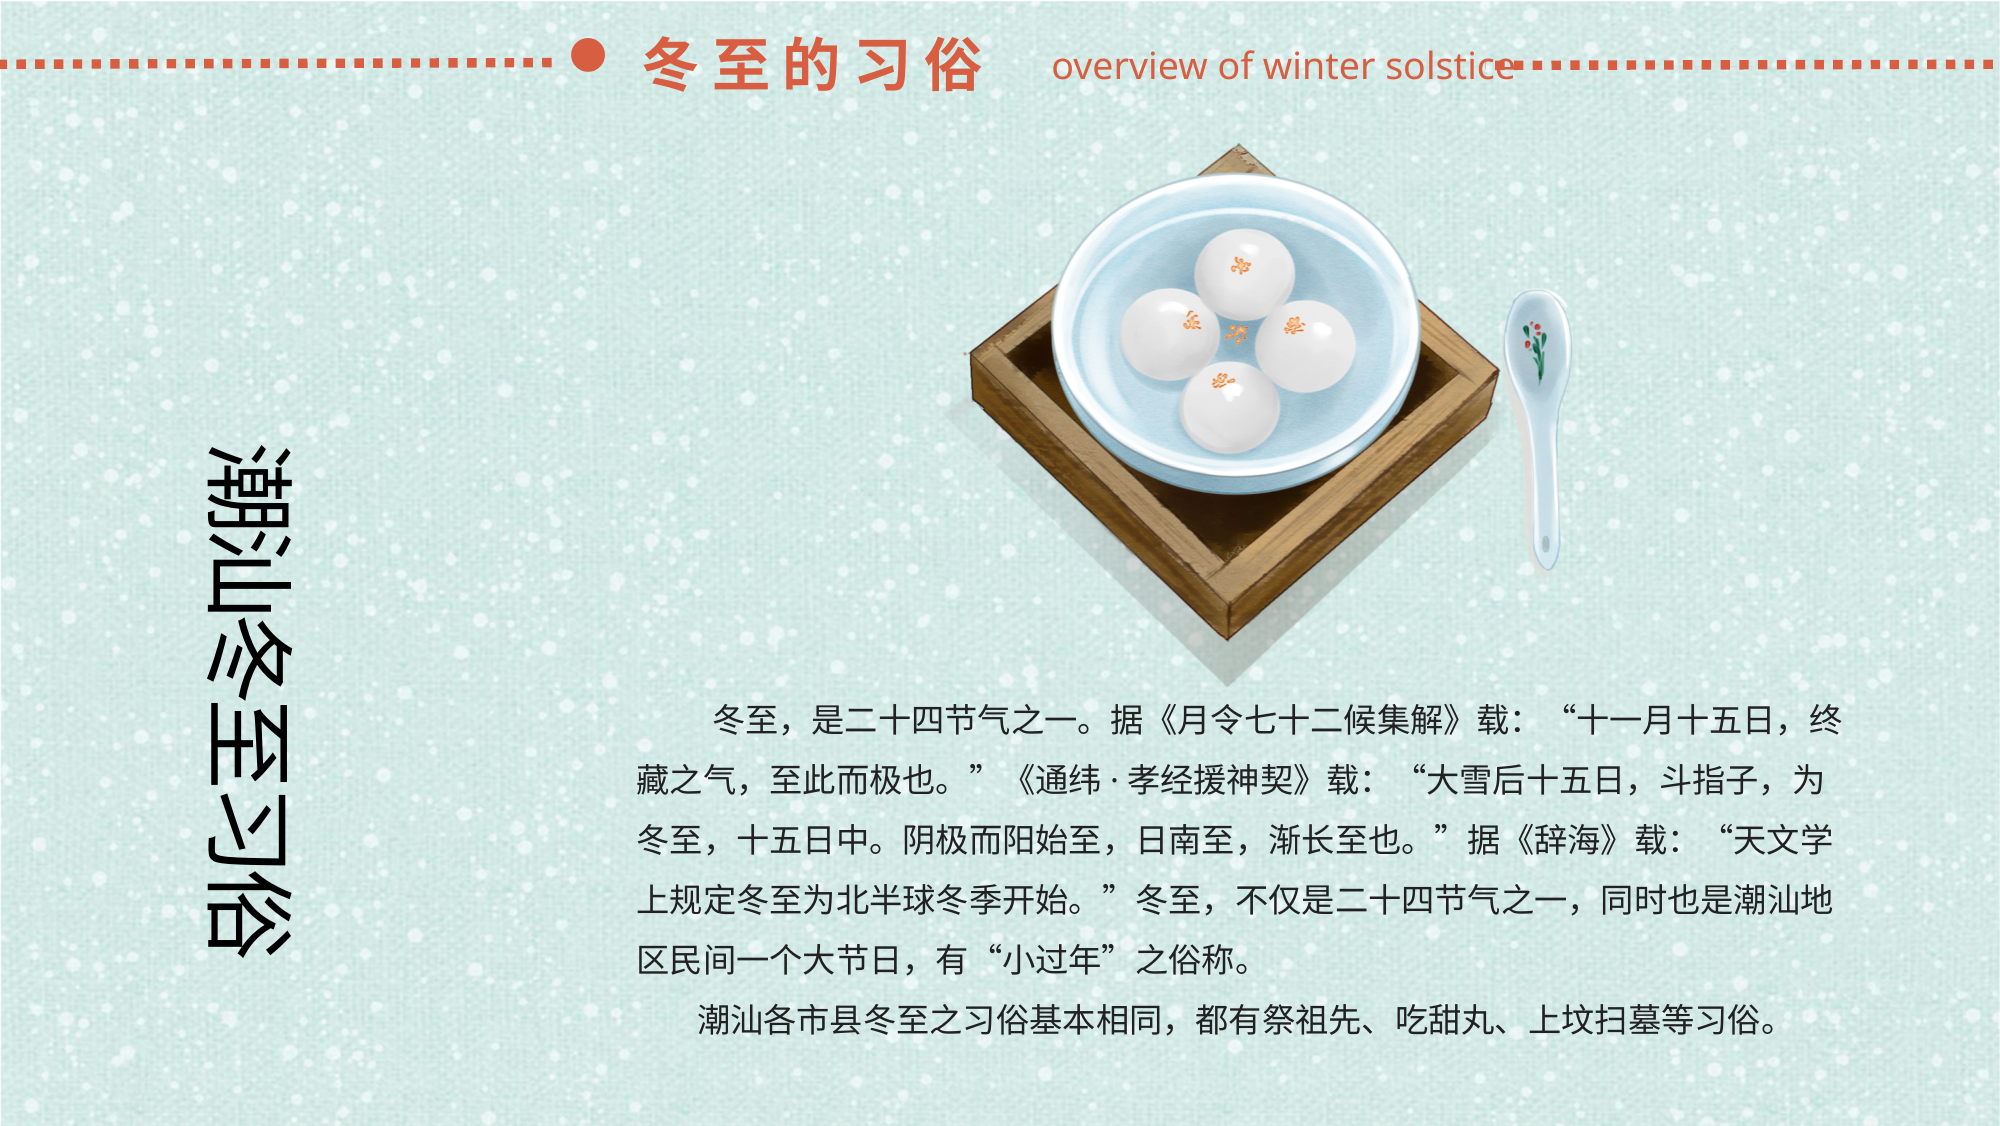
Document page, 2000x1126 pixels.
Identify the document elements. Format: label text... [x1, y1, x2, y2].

text_box 冬至，是二十四节气之一。据《月令七十二候集解》载：“十一月十五日，终藏之气，至此而极也。”《通纬·孝经援神契》载：“大雪后十五日，斗指子，为冬至，十五日中。阴极而阳始至，日南至，渐长至也。”据《辞海》载：“天文学上规定冬至为北半球冬季开始。”冬至，不仅是二十四节气之一，同时也是潮汕地区民间一个大节日，有“小过年”之俗称。 潮汕各市县冬至之习俗基本相同，都有祭祖先、吃甜丸、上坟扫墓等习俗。 [621, 672, 1873, 1047]
picture [3, 2, 1998, 1126]
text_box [0, 19, 1994, 107]
text_box 潮汕冬至习俗 [172, 427, 315, 982]
